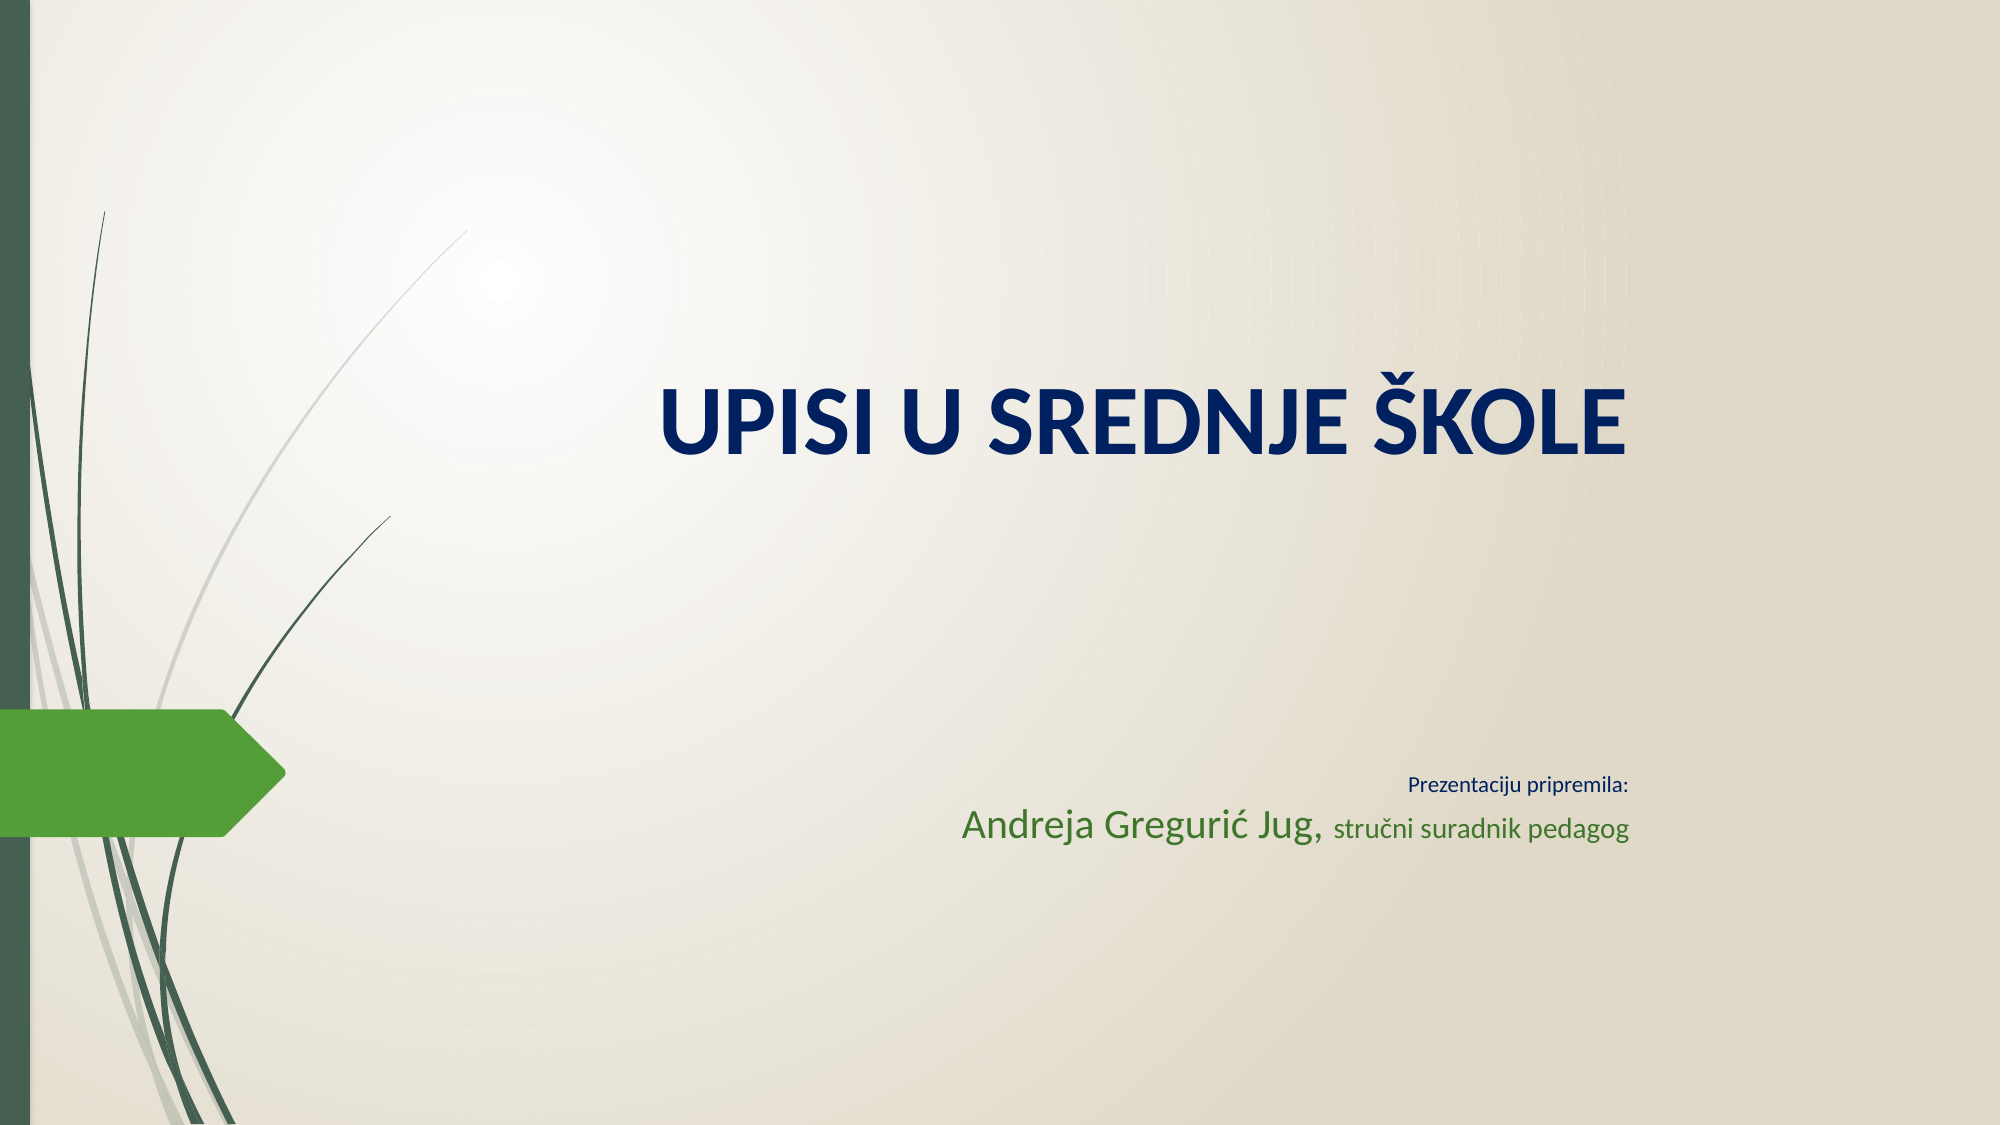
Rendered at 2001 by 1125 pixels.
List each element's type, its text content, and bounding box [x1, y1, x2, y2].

title UPISI U SREDNJE ŠKOLE Prezentaciju pripremila: Andreja Gregurić Jug, stručni suradnik pedagog [320, 152, 1645, 950]
